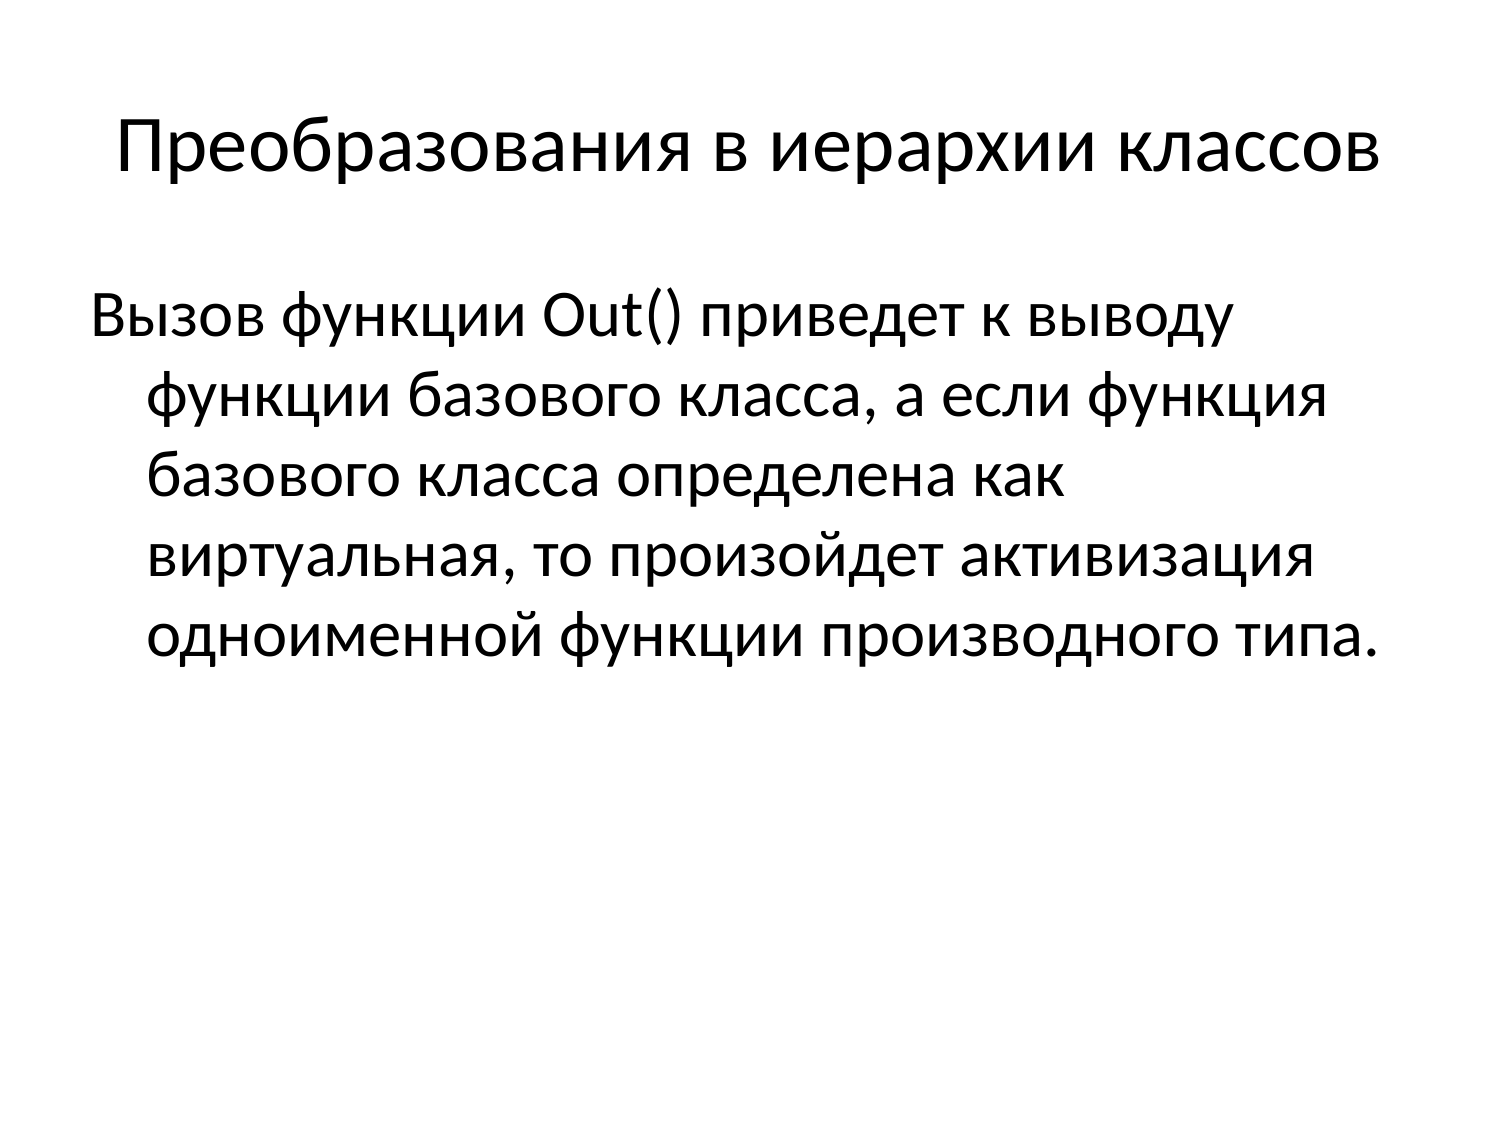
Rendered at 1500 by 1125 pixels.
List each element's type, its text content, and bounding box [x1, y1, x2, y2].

list Вызов функции Out() приведет к выводу функции базового класса, а если функция базового класса определена как виртуальная, то произойдет активизация одноименной функции производного типа. [75, 262, 1425, 1005]
title Преобразования в иерархии классов [75, 45, 1425, 233]
